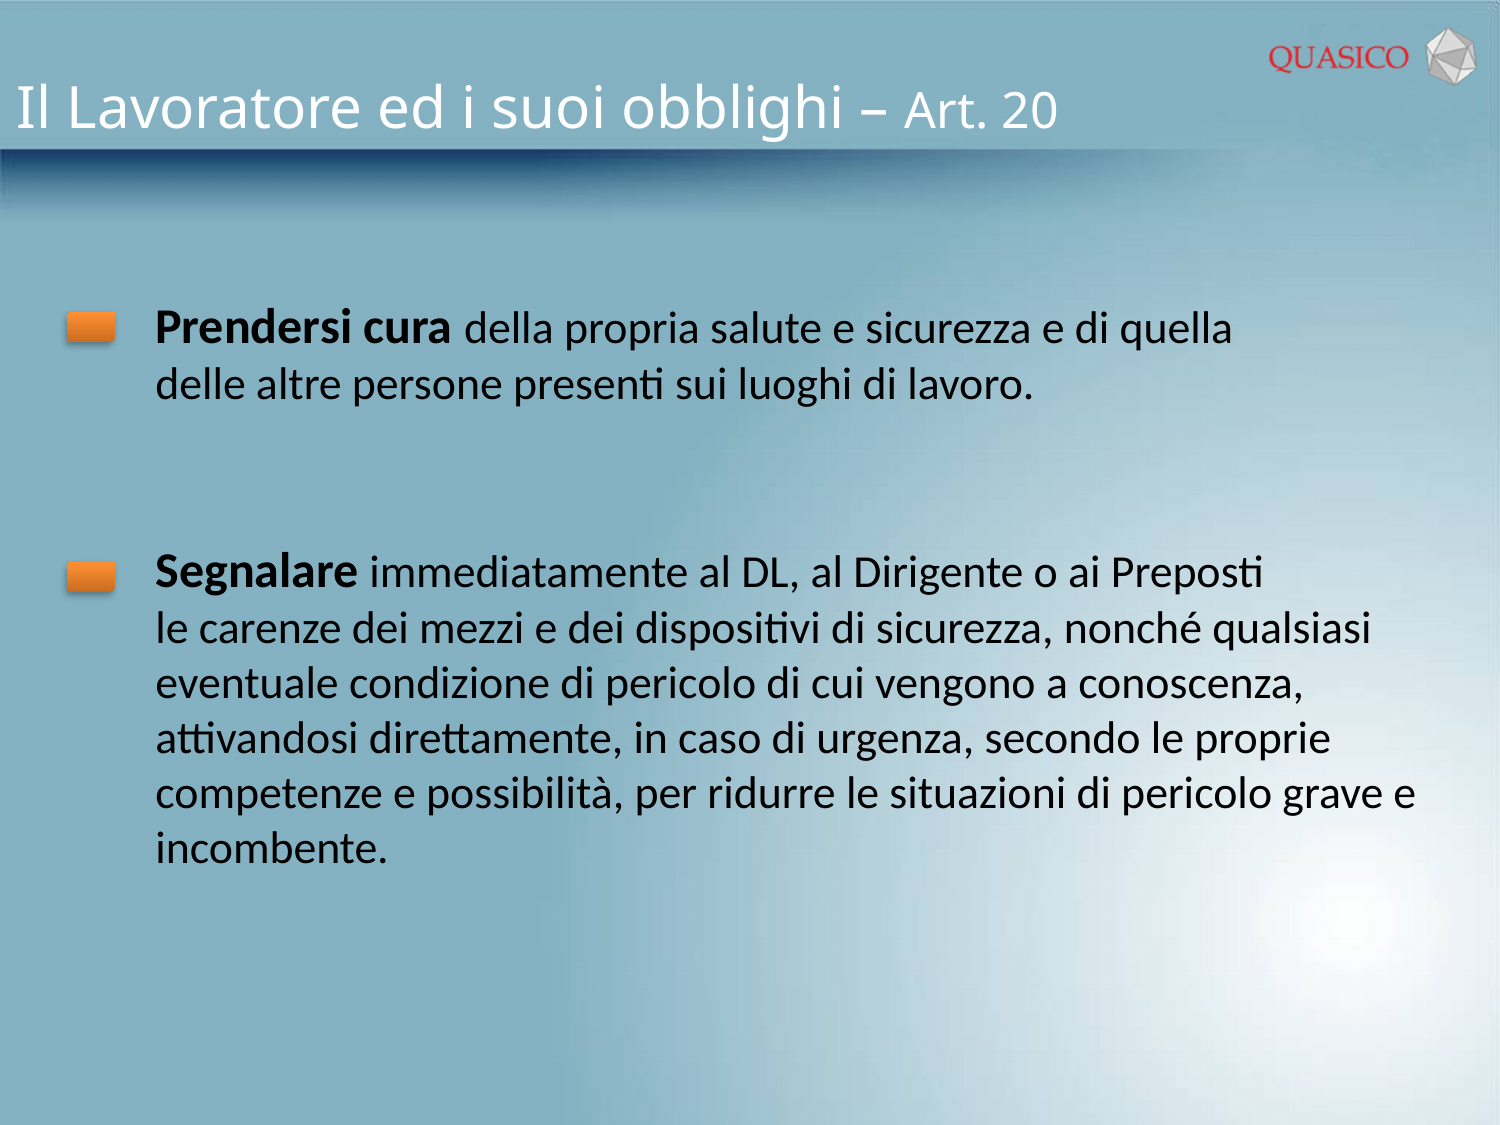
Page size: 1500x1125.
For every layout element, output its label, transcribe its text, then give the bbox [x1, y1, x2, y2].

list Prendersi cura della propria salute e sicurezza e di quella delle altre persone presenti sui luoghi di lavoro. Segnalare immediatamente al DL, al Dirigente o ai Preposti le carenze dei mezzi e dei dispositivi di sicurezza, nonché qualsiasi eventuale condizione di pericolo di cui vengono a conoscenza, attivandosi direttamente, in caso di urgenza, secondo le proprie competenze e possibilità, per ridurre le situazioni di pericolo grave e incombente. [110, 286, 1462, 909]
picture [0, 0, 1500, 1125]
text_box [66, 311, 116, 592]
text_box Il Lavoratore ed i suoi obblighi – Art. 20 [2, 33, 1390, 177]
